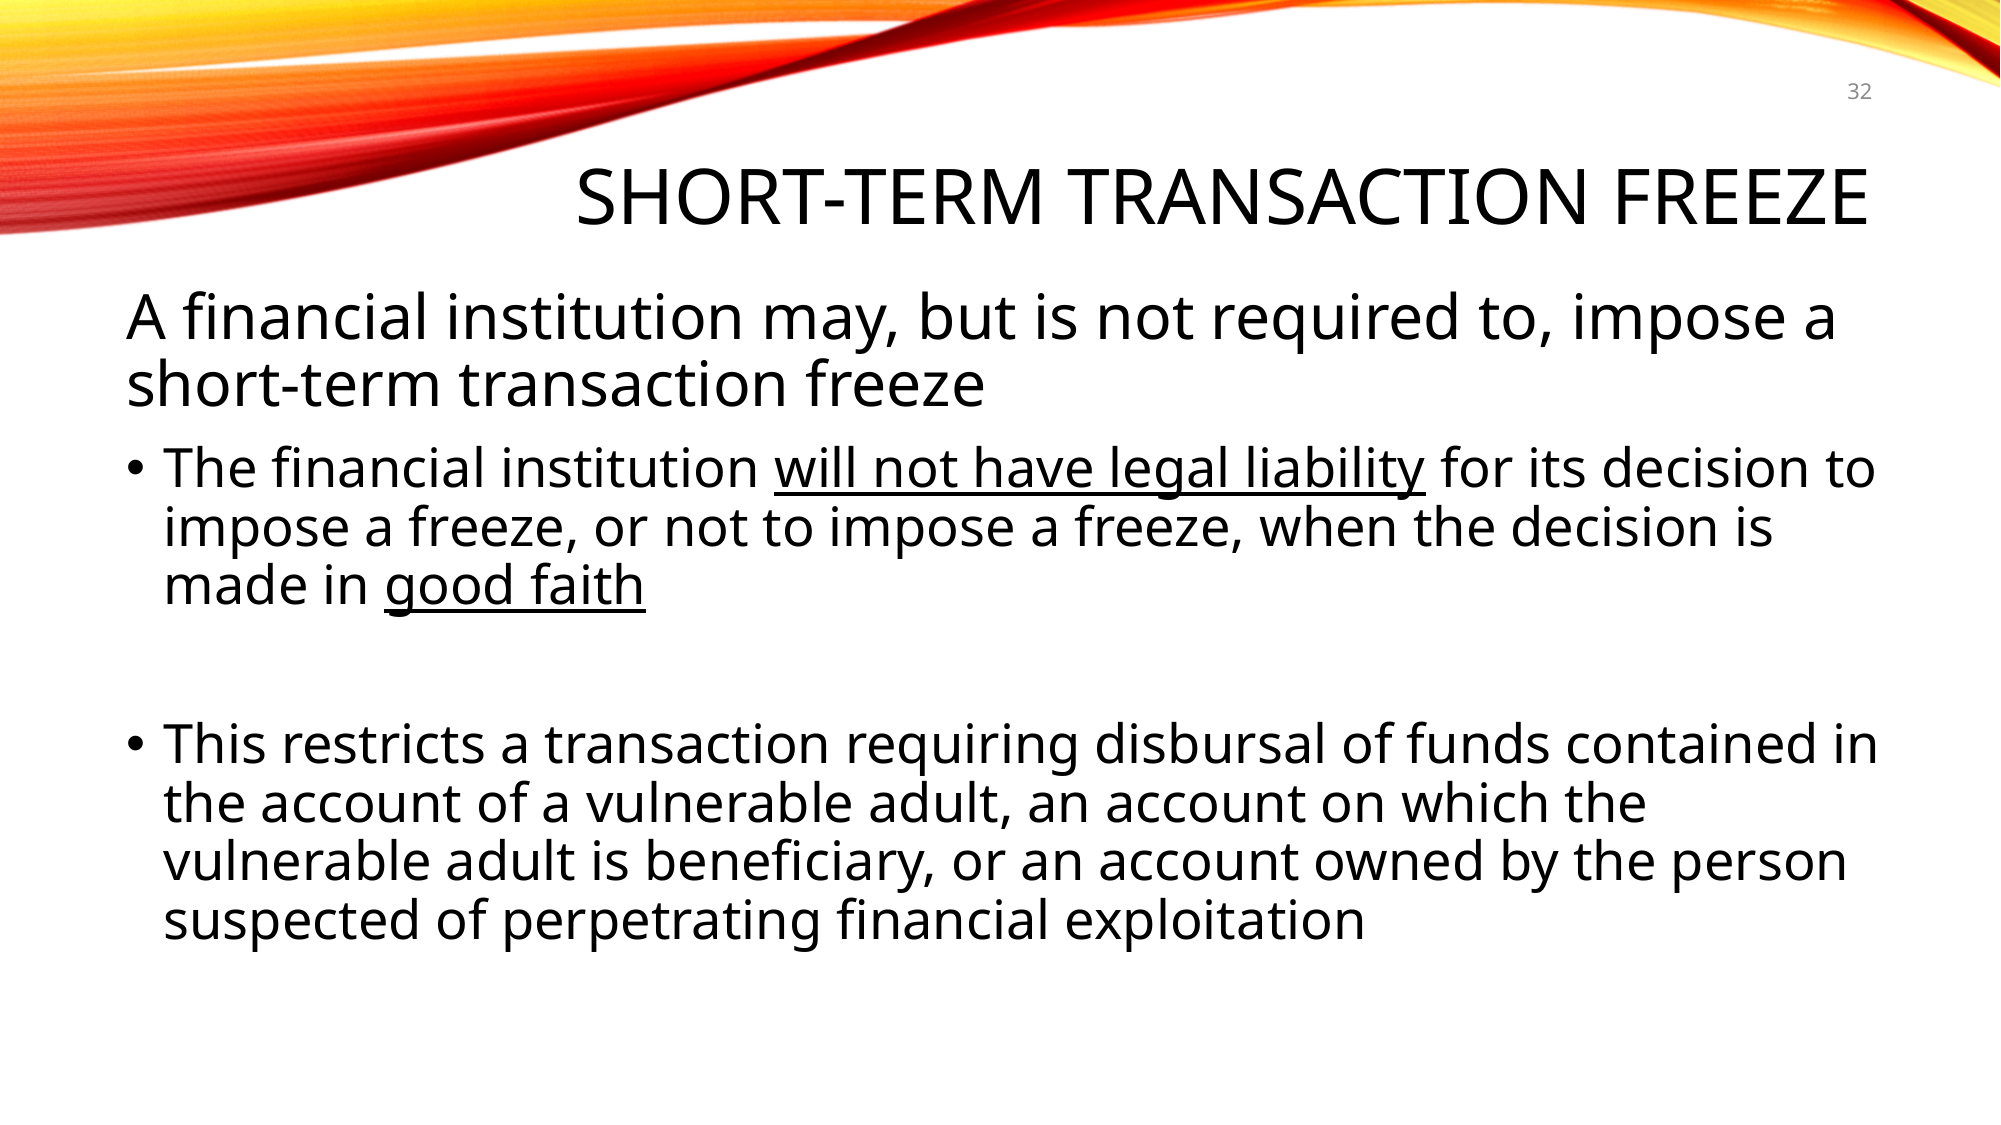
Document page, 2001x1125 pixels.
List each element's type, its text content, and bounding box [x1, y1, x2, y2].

title Short-Term Transaction Freeze [474, 122, 1888, 277]
list A financial institution may, but is not required to, impose a short-term transaction freeze The financial institution will not have legal liability for its decision to impose a freeze, or not to impose a freeze, when the decision is made in good faith This restricts a transaction requiring disbursal of funds contained in the account of a vulnerable adult, an account on which the vulnerable adult is beneficiary, or an account owned by the person suspected of perpetrating financial exploitation [111, 277, 1932, 1091]
picture [0, 0, 2000, 237]
slide_number 32 [1437, 62, 1888, 123]
